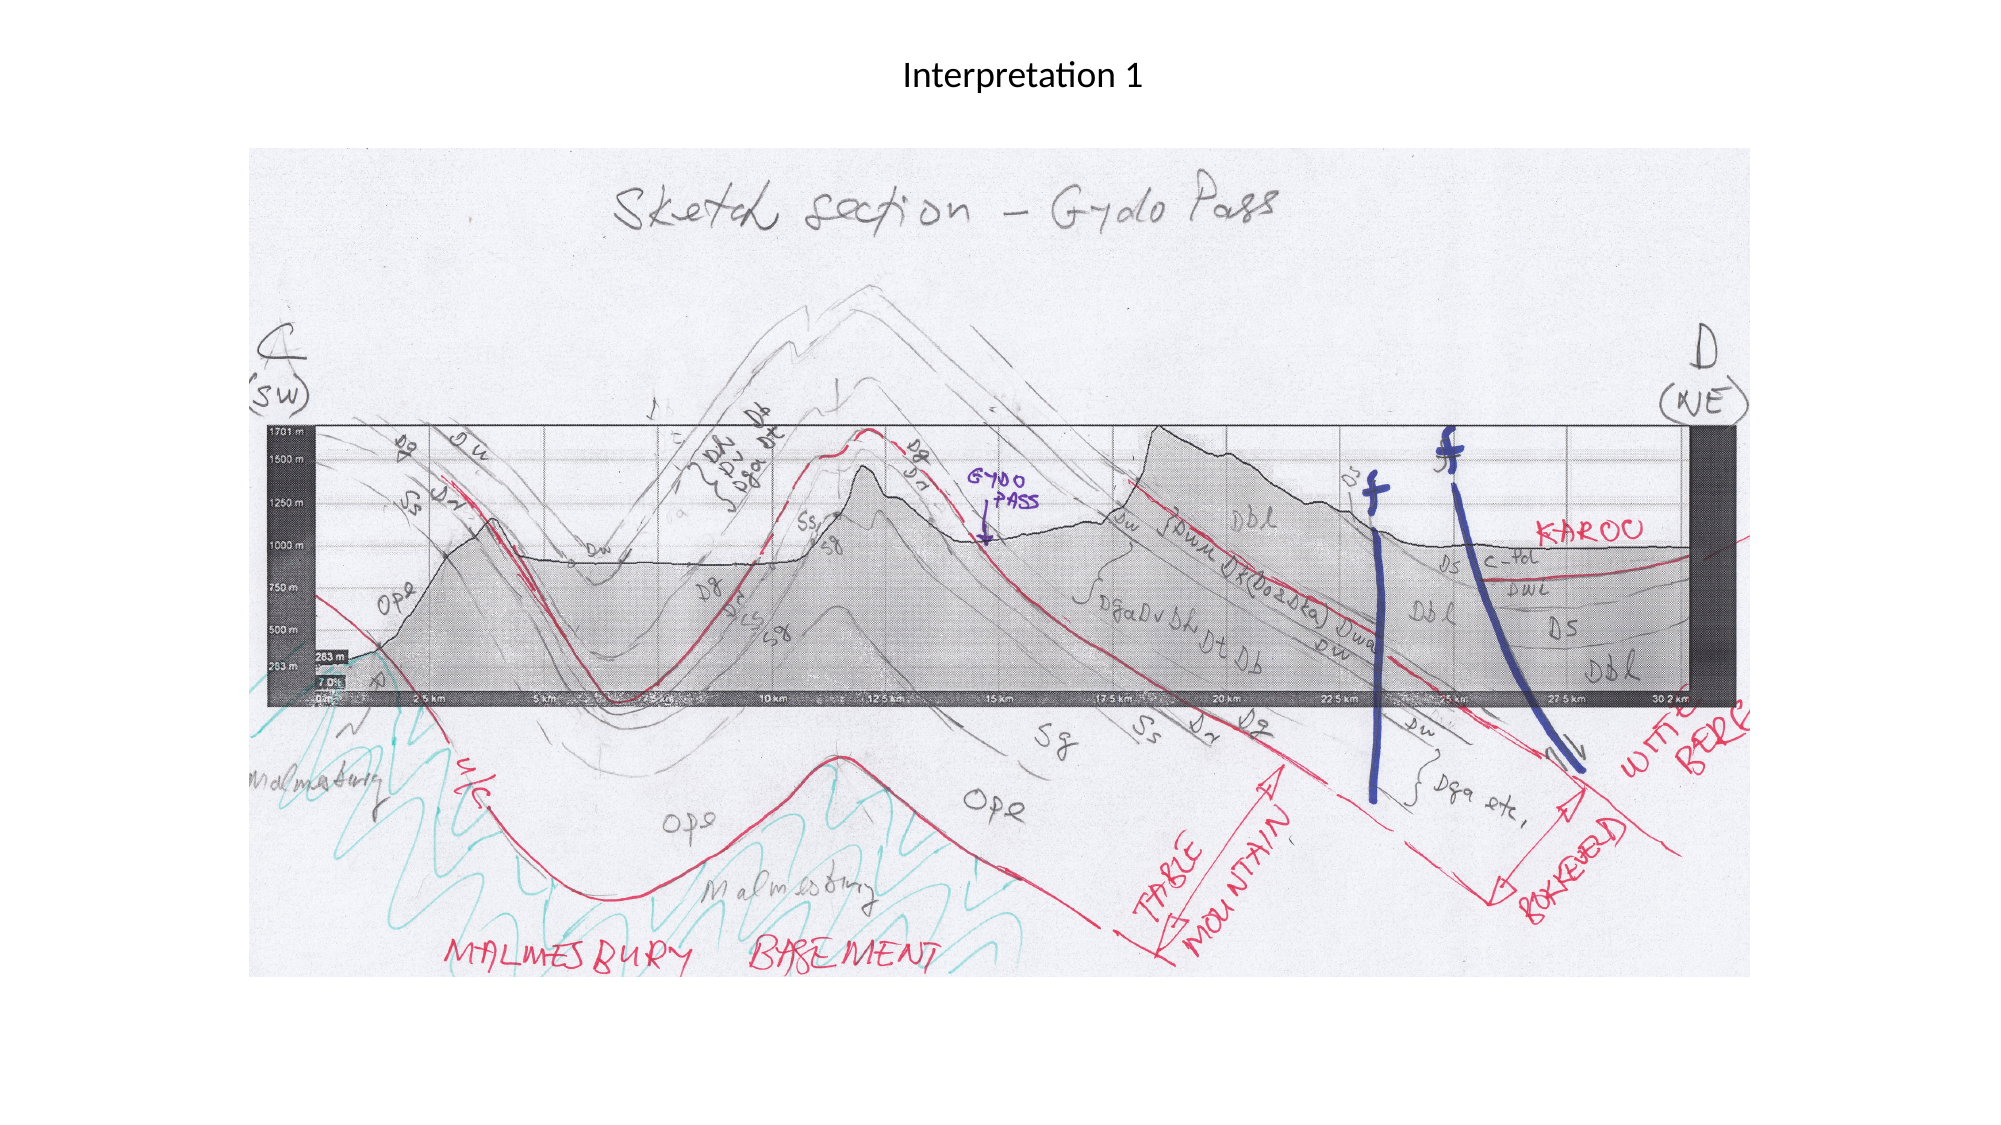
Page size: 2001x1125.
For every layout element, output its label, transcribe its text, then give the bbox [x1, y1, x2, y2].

picture [249, 148, 1751, 977]
text_box Interpretation 1 [853, 42, 1193, 103]
